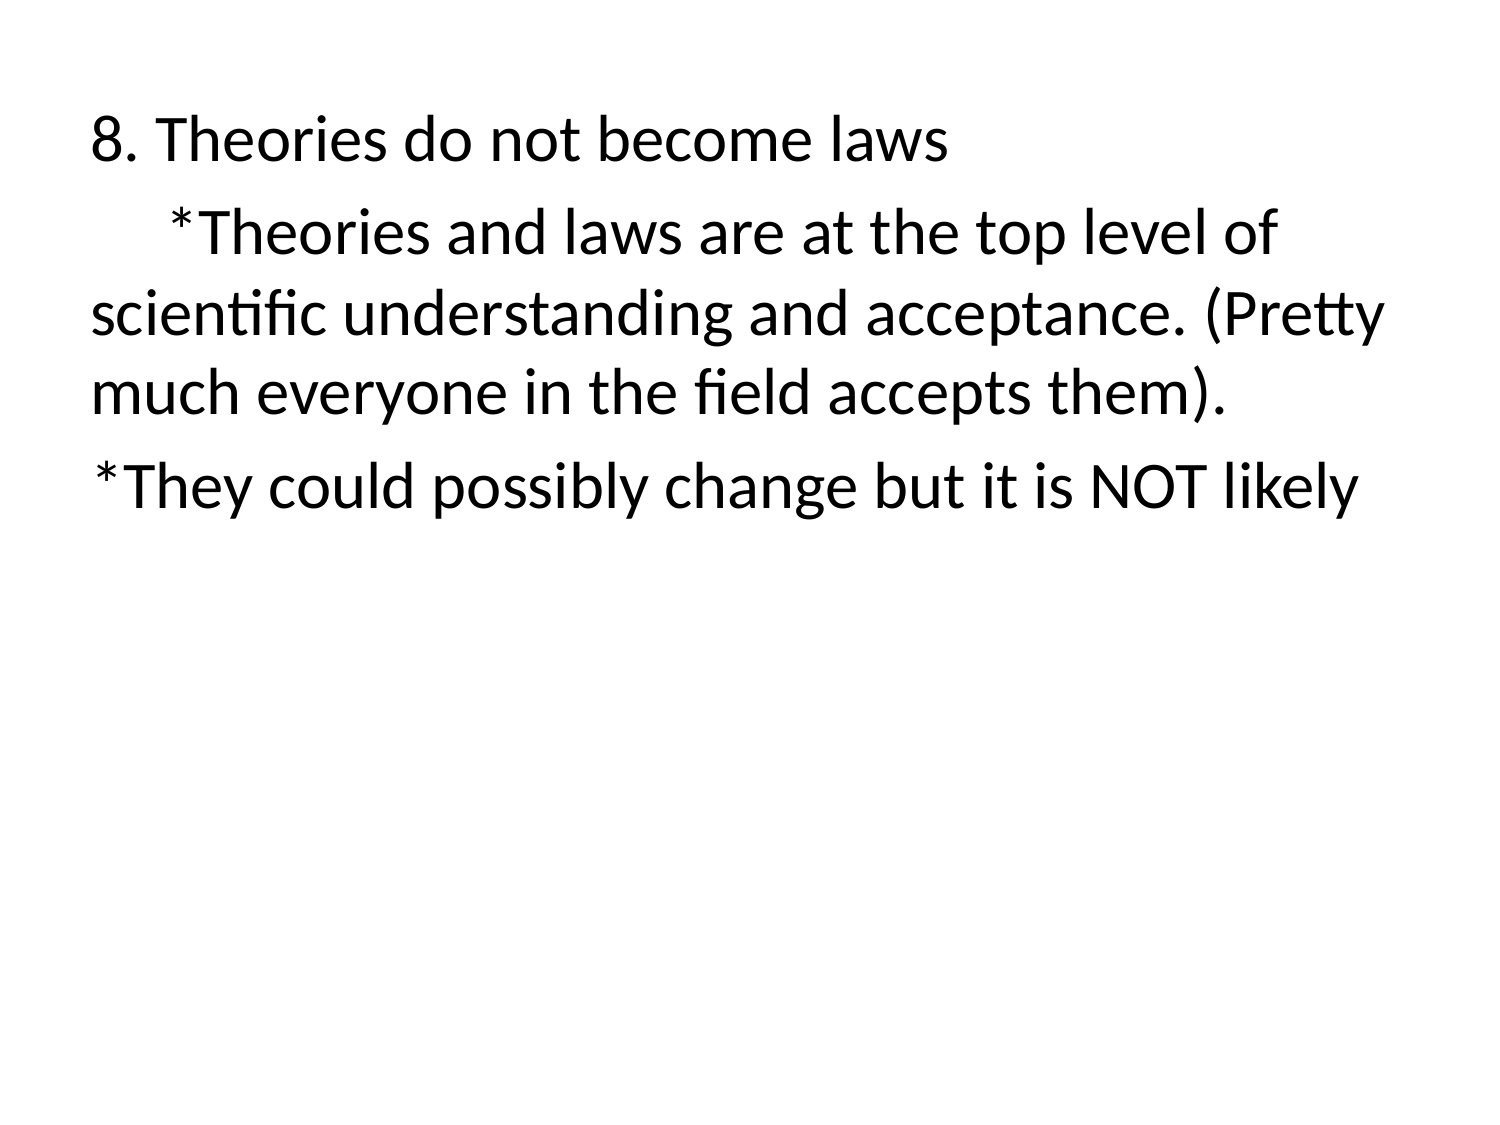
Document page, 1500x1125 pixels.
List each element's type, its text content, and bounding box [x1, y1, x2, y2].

list 8. Theories do not become laws *Theories and laws are at the top level of scientific understanding and acceptance. (Pretty much everyone in the field accepts them). *They could possibly change but it is NOT likely [75, 87, 1425, 1005]
